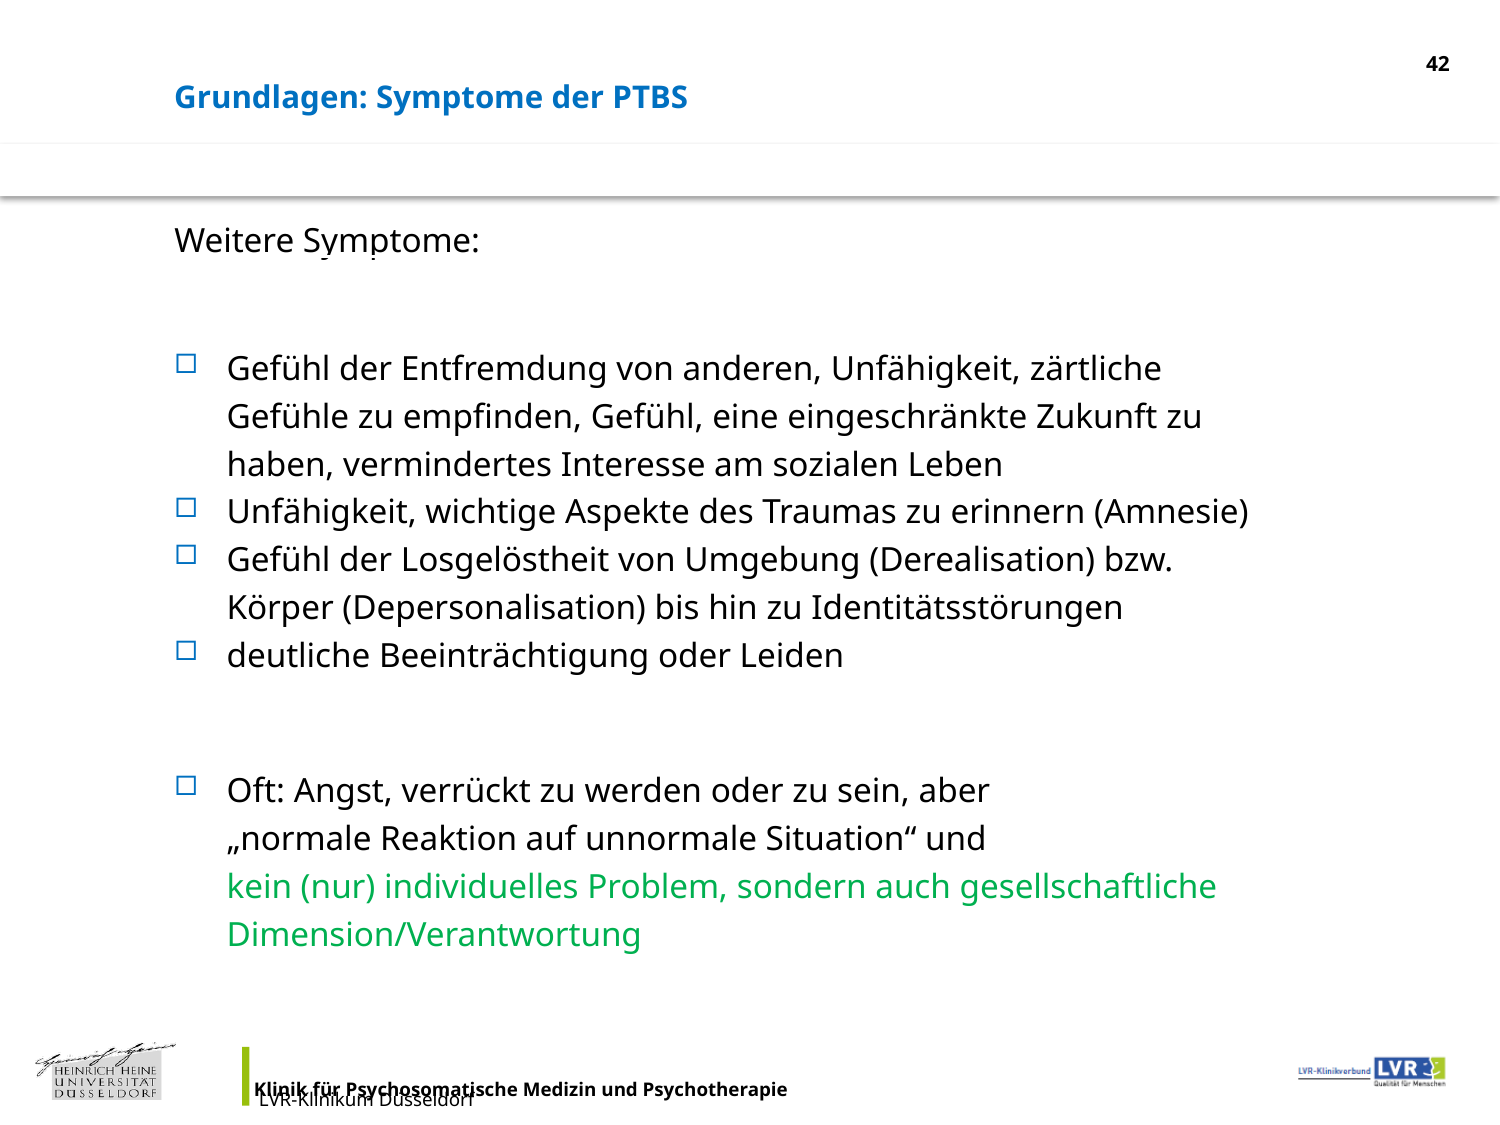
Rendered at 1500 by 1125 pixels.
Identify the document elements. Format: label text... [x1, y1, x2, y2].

text_box Grundlagen: Symptome der PTBS [159, 0, 1500, 172]
text_box <Foliennummer> [1411, 42, 1489, 90]
text_box Weitere Symptome: Gefühl der Entfremdung von anderen, Unfähigkeit, zärtliche Gefühle zu empfinden, Gefühl, eine eingeschränkte Zukunft zu haben, vermindertes Interesse am sozialen Leben Unfähigkeit, wichtige Aspekte des Traumas zu erinnern (Amnesie) Gefühl der Losgelöstheit von Umgebung (Derealisation) bzw. Körper (Depersonalisation) bis hin zu Identitätsstörungen deutliche Beeinträchtigung oder Leiden Oft: Angst, verrückt zu werden oder zu sein, aber „normale Reaktion auf unnormale Situation“ und kein (nur) individuelles Problem, sondern auch gesellschaftliche Dimension/Verantwortung [159, 208, 1294, 883]
picture [35, 1042, 176, 1100]
picture [1293, 1046, 1468, 1101]
